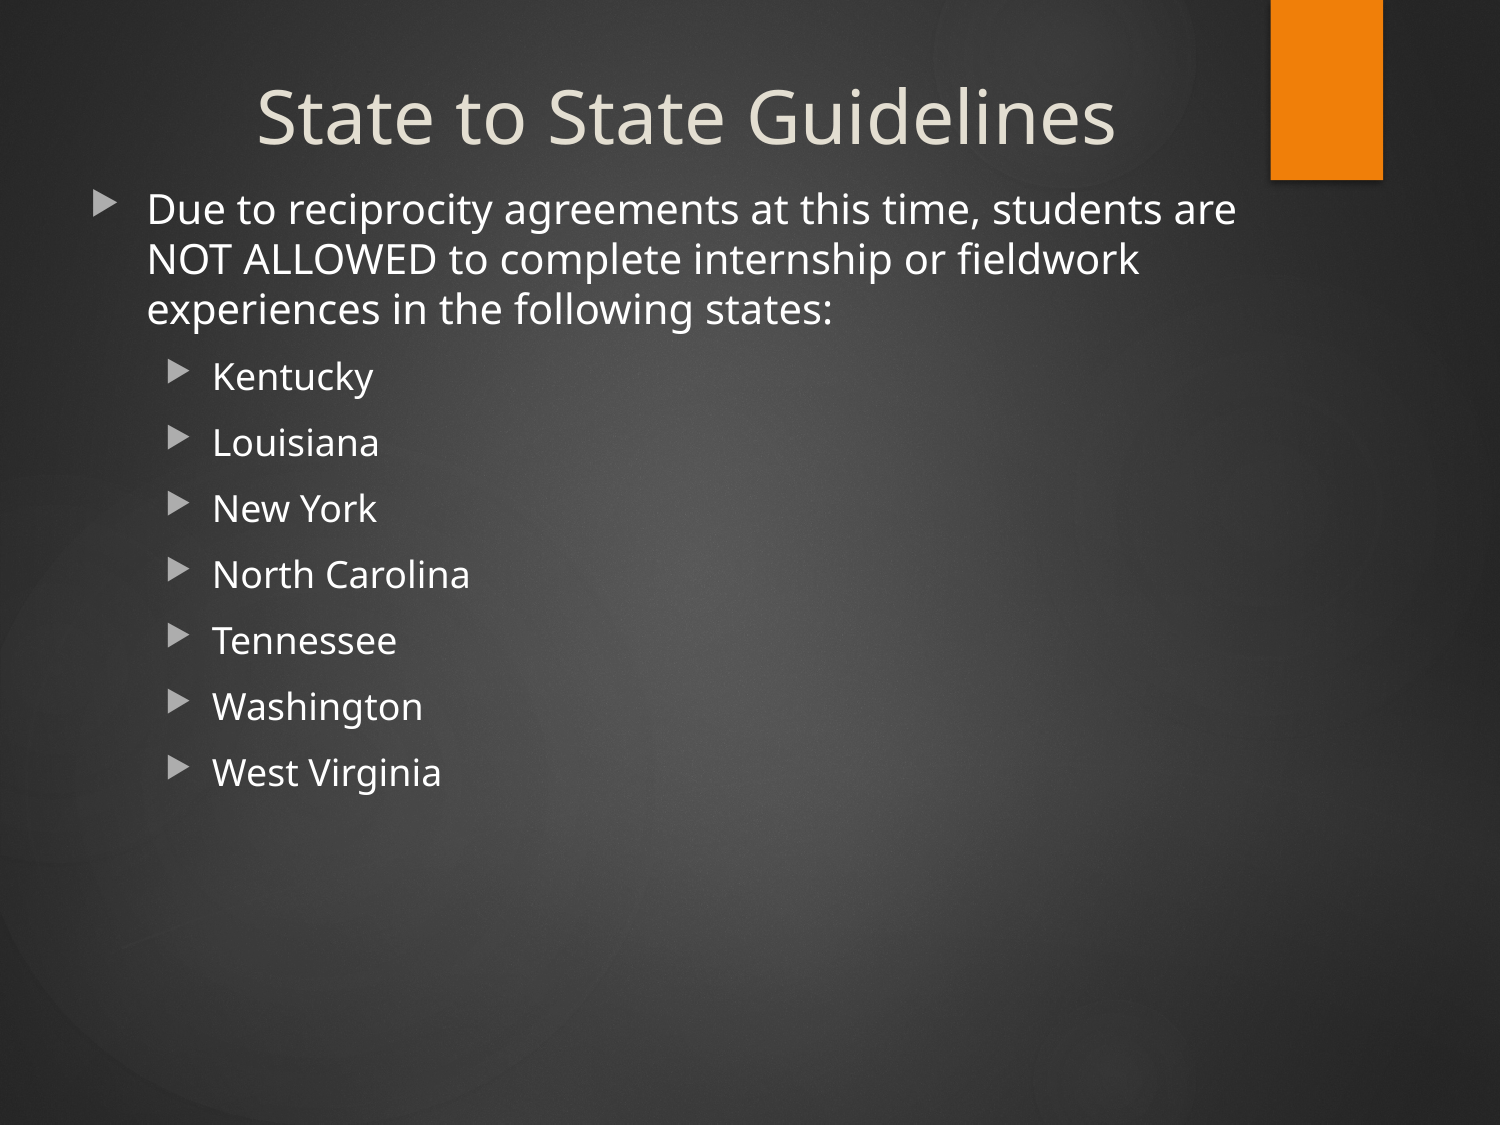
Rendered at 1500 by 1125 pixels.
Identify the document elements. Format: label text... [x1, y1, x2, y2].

list Due to reciprocity agreements at this time, students are NOT ALLOWED to complete internship or fieldwork experiences in the following states: Kentucky Louisiana New York North Carolina Tennessee Washington West Virginia [75, 174, 1300, 975]
title State to State Guidelines [75, 62, 1300, 158]
